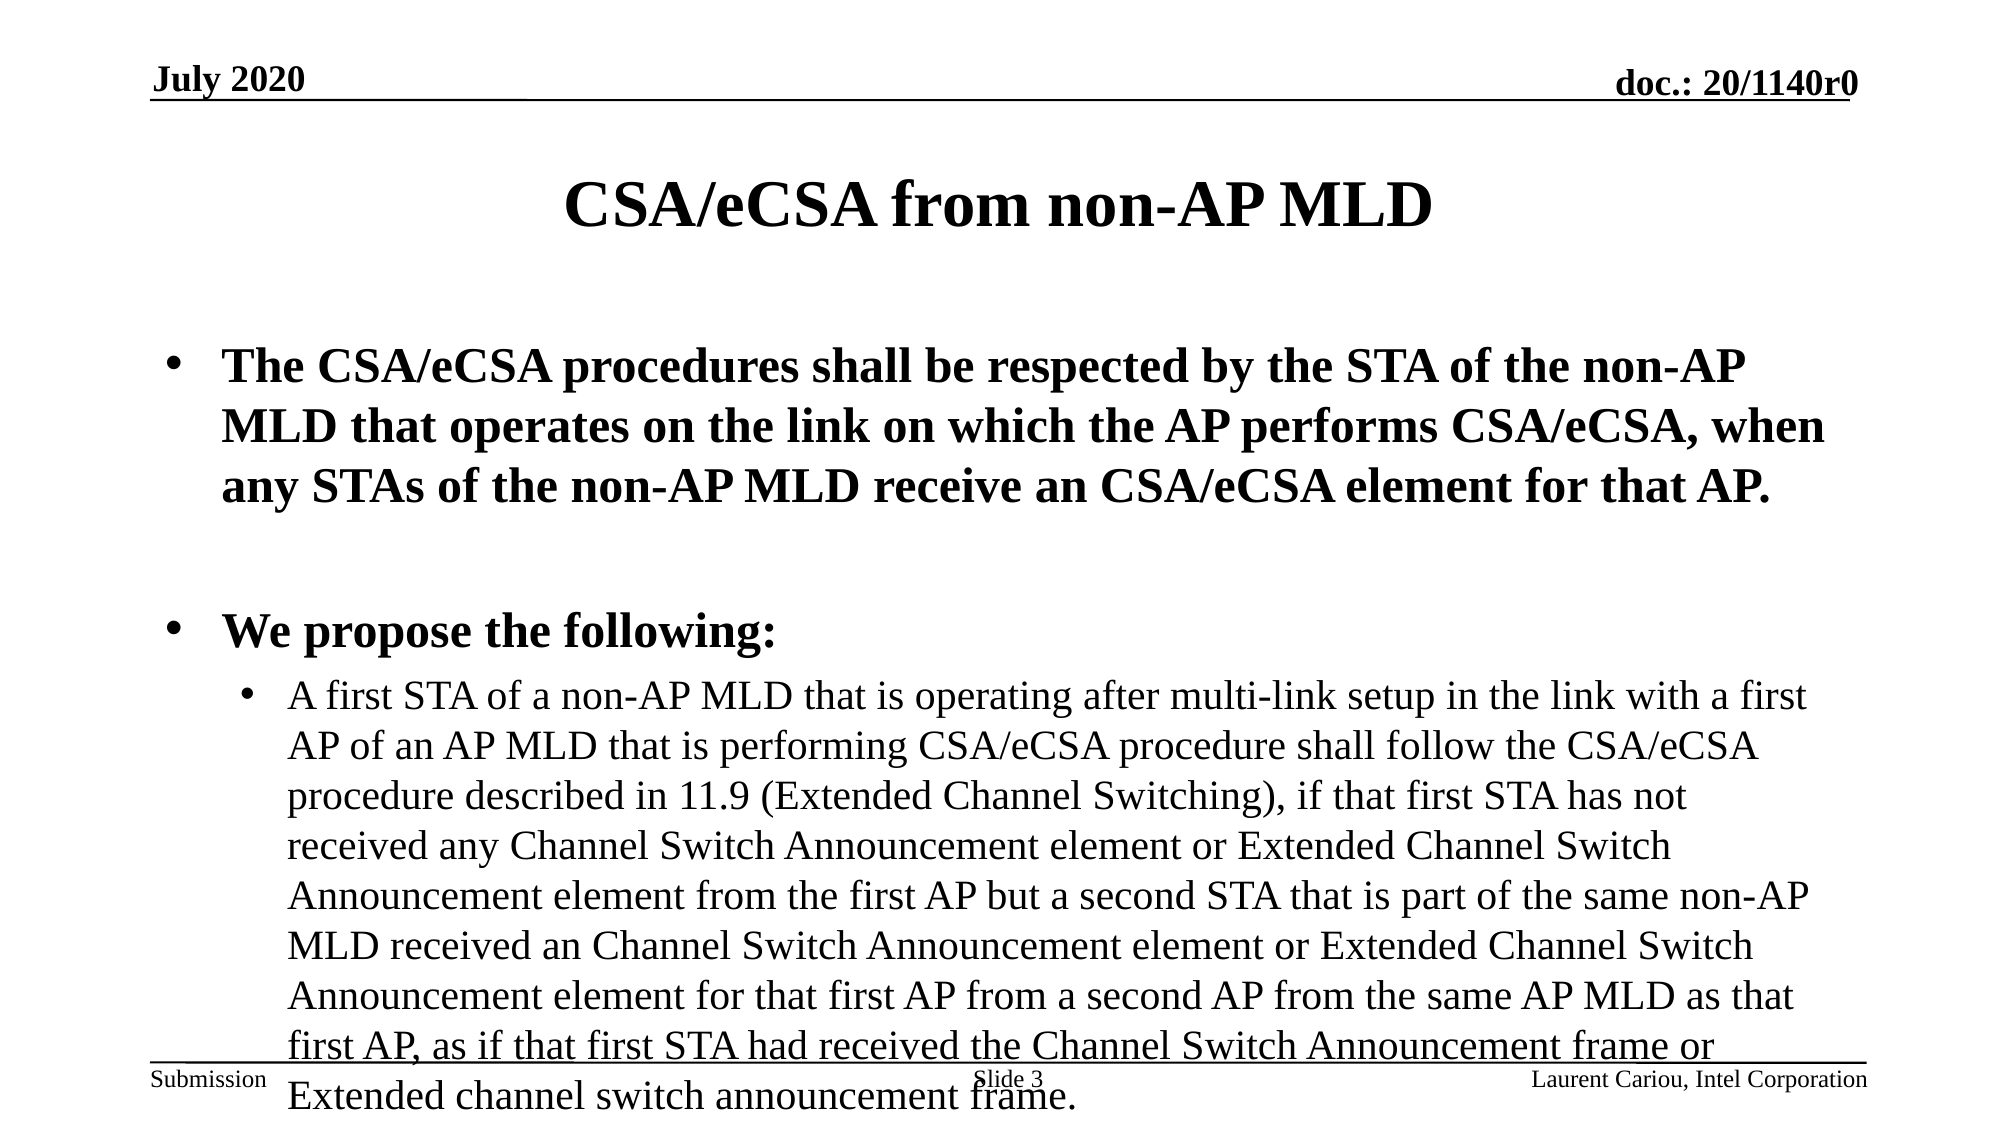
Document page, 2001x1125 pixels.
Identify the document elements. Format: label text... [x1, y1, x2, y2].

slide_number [152, 54, 563, 100]
footer Laurent Cariou, Intel Corporation [1171, 1061, 1869, 1093]
list The CSA/eCSA procedures shall be respected by the STA of the non-AP MLD that operates on the link on which the AP performs CSA/eCSA, when any STAs of the non-AP MLD receive an CSA/eCSA element for that AP. We propose the following: A first STA of a non-AP MLD that is operating after multi-link setup in the link with a first AP of an AP MLD that is performing CSA/eCSA procedure shall follow the CSA/eCSA procedure described in 11.9 (Extended Channel Switching), if that first STA has not received any Channel Switch Announcement element or Extended Channel Switch Announcement element from the first AP but a second STA that is part of the same non-AP MLD received an Channel Switch Announcement element or Extended Channel Switch Announcement element for that first AP from a second AP from the same AP MLD as that first AP, as if that first STA had received the Channel Switch Announcement frame or Extended channel switch announcement frame. [149, 324, 1850, 1000]
slide_number Slide 3 [950, 1061, 1067, 1123]
title CSA/eCSA from non-AP MLD [149, 112, 1850, 288]
